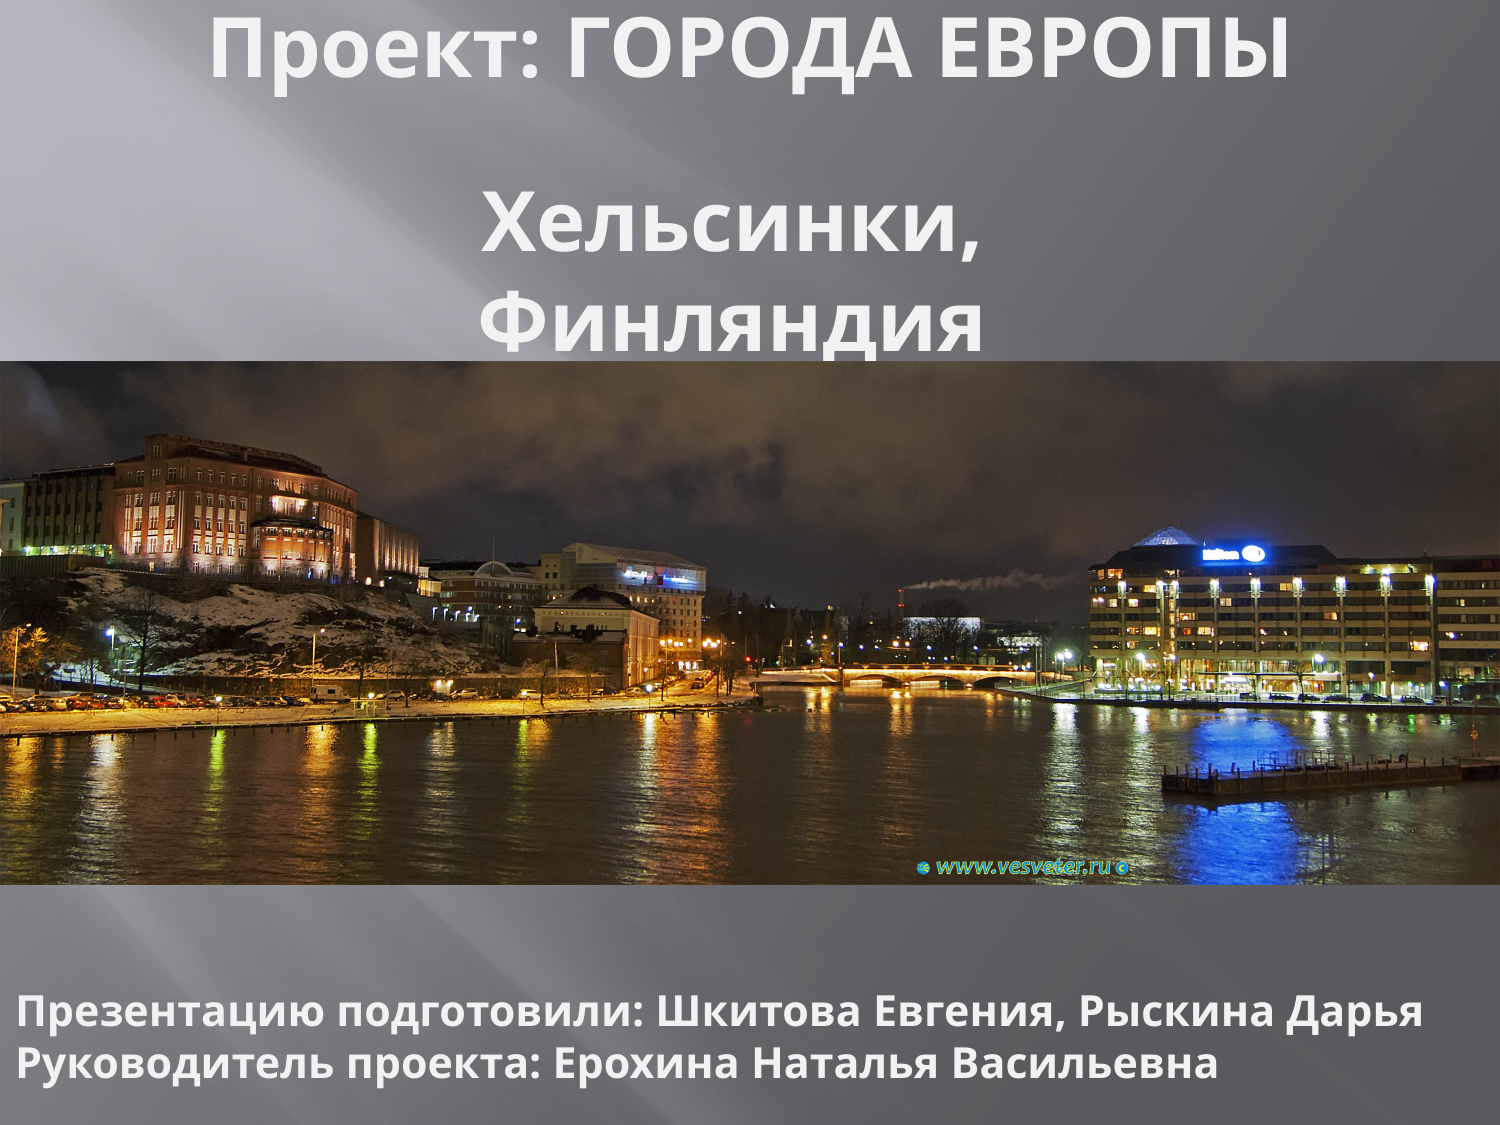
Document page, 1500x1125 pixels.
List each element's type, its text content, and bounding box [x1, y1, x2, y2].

list Презентацию подготовили: Шкитова Евгения, Рыскина Дарья Руководитель проекта: Ерохина Наталья Васильевна [0, 975, 1500, 1125]
picture [0, 361, 1500, 885]
title Проект: ГОРОДА ЕВРОПЫ [76, 0, 1424, 188]
text_box Хельсинки, Финляндия [218, 160, 1247, 361]
